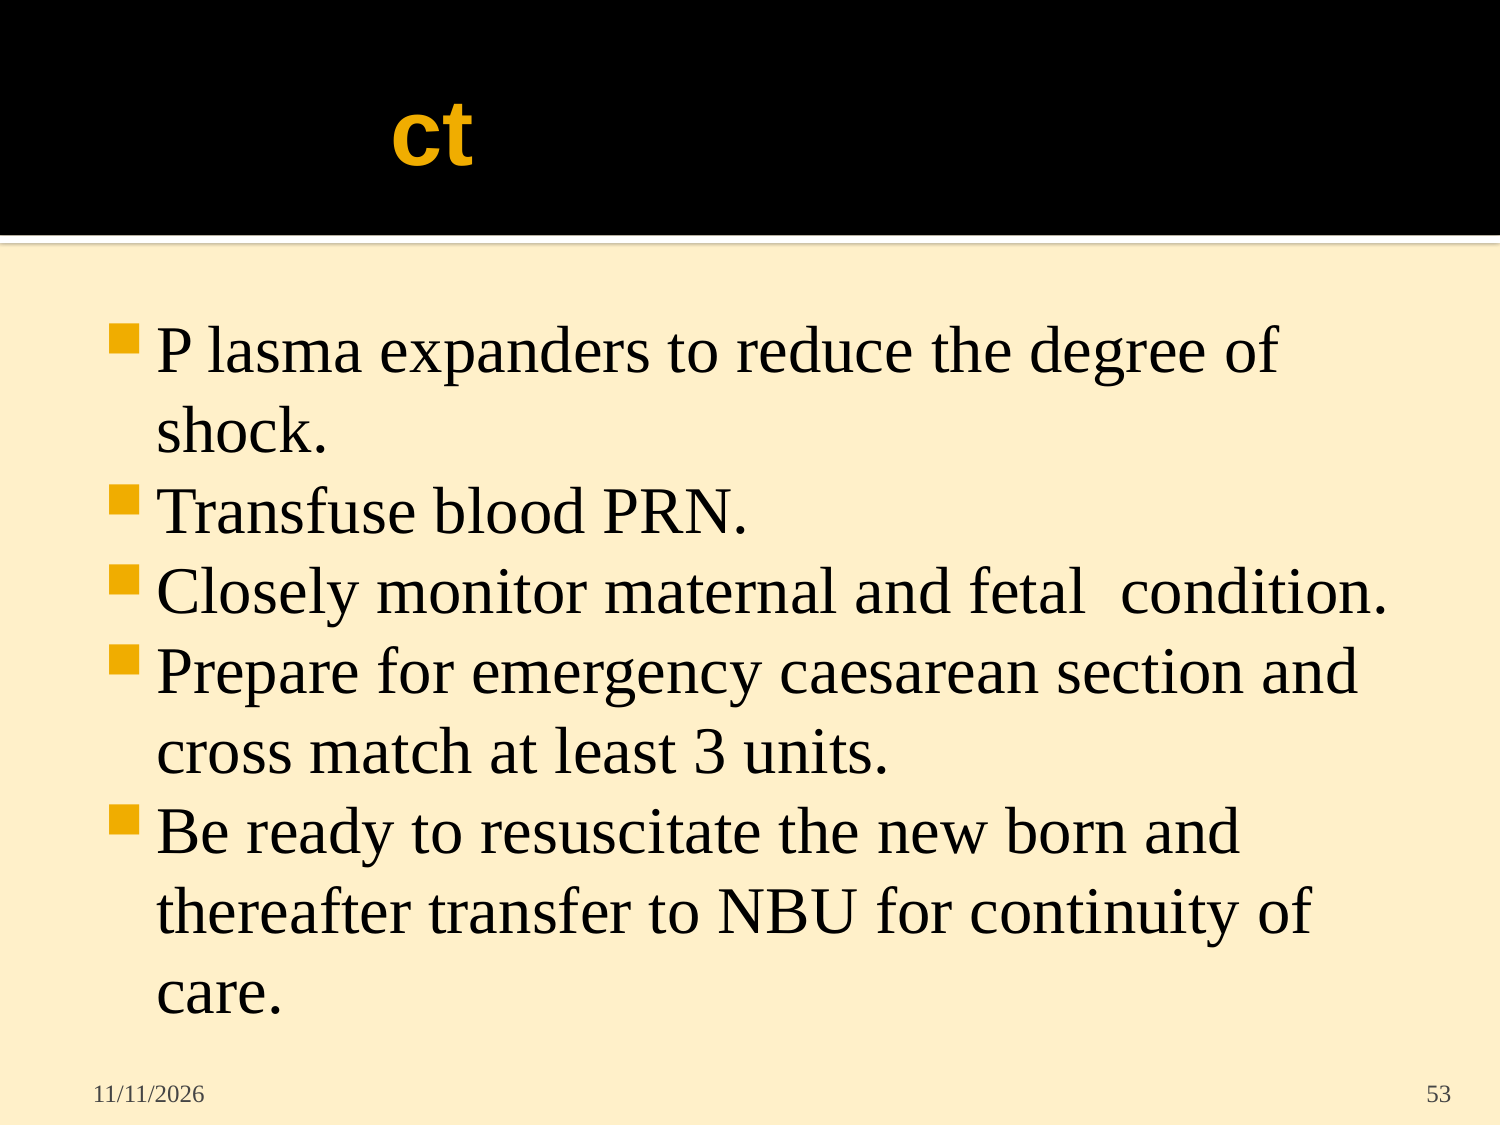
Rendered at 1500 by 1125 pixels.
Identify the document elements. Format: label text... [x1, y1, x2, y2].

title ct [75, 25, 1425, 231]
slide_number 53 [1345, 1062, 1467, 1108]
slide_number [75, 1062, 425, 1108]
list P lasma expanders to reduce the degree of shock. Transfuse blood PRN. Closely monitor maternal and fetal condition. Prepare for emergency caesarean section and cross match at least 3 units. Be ready to resuscitate the new born and thereafter transfer to NBU for continuity of care. [75, 291, 1425, 1050]
